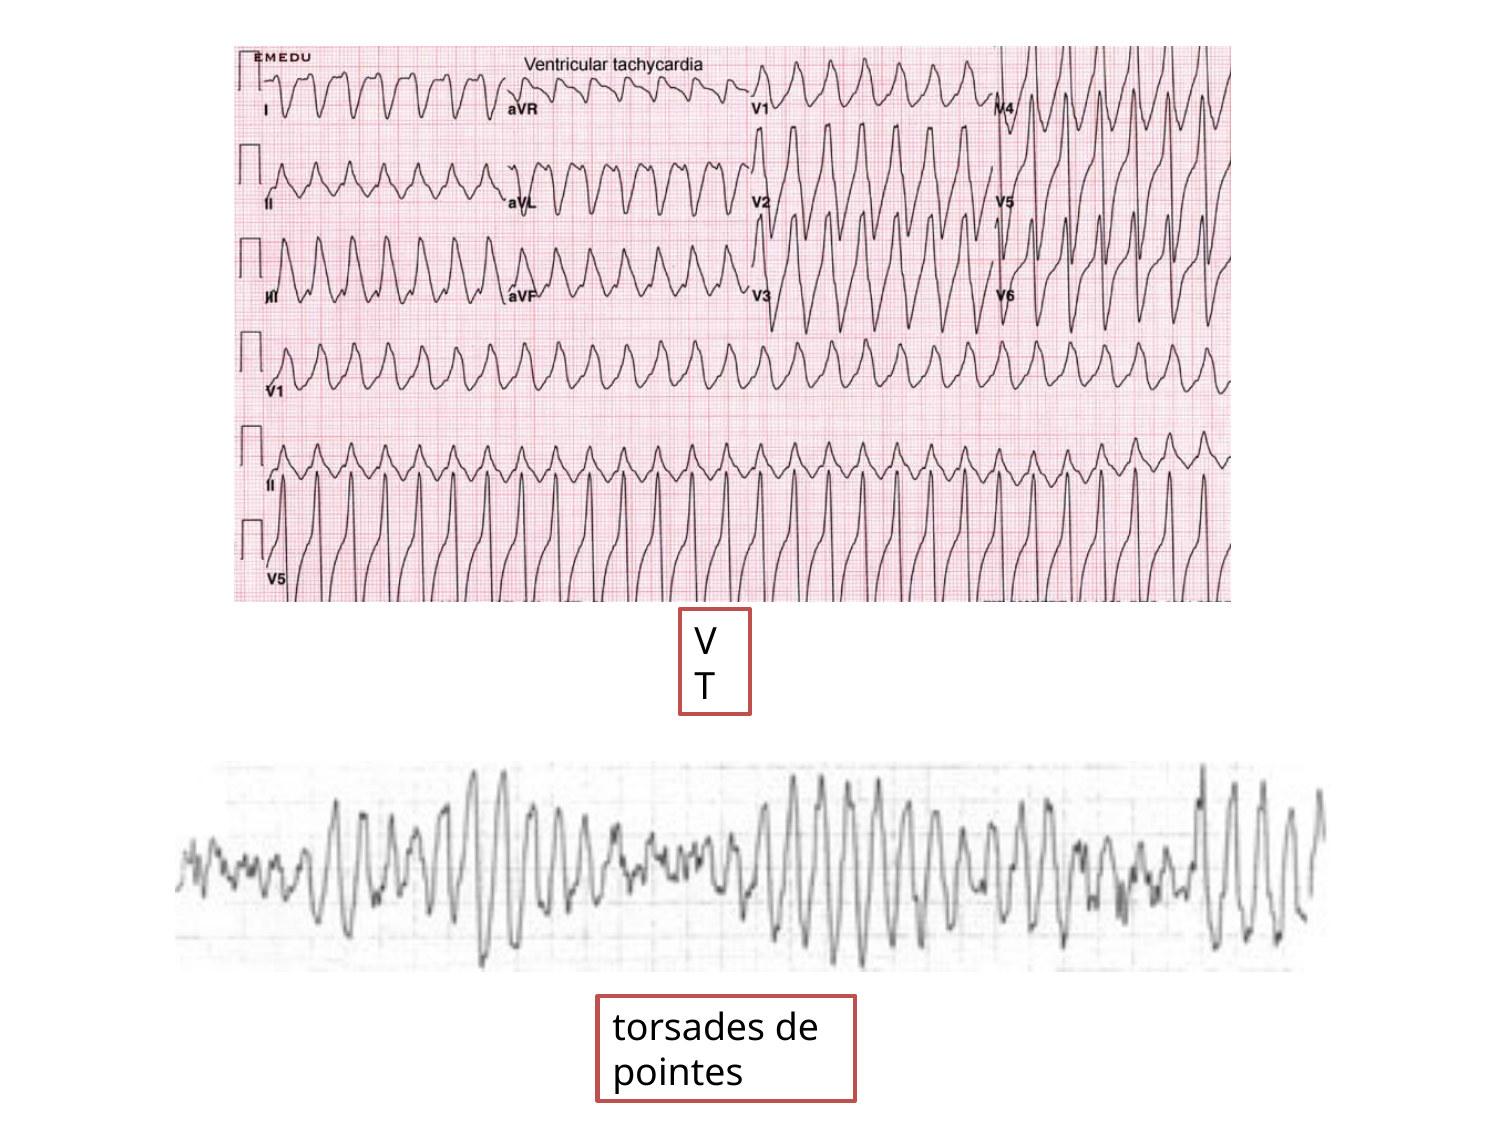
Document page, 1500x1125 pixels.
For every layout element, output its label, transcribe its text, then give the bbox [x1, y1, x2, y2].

text_box VT [678, 611, 752, 716]
picture [234, 46, 1231, 603]
picture [175, 761, 1331, 973]
text_box torsades de pointes [595, 994, 857, 1103]
